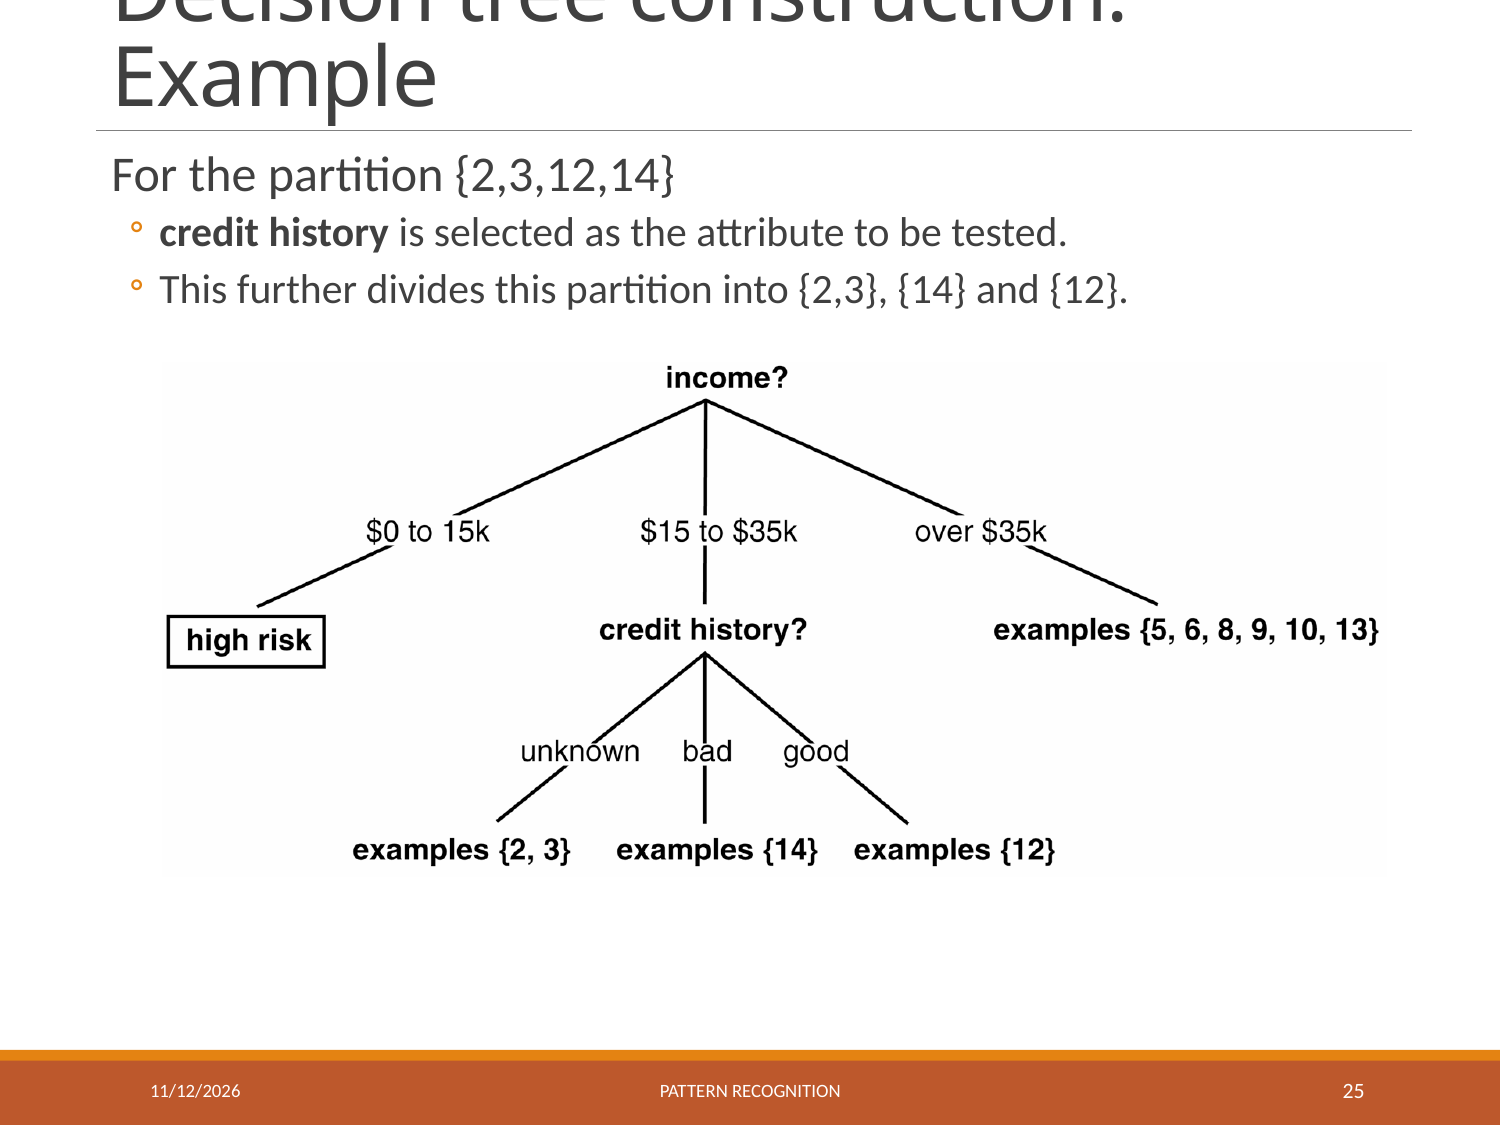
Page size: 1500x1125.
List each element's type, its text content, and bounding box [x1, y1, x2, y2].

picture [161, 361, 1388, 878]
list For the partition {2,3,12,14} credit history is selected as the attribute to be tested. This further divides this partition into {2,3}, {14} and {12}. [96, 140, 1413, 1034]
footer Pattern recognition [453, 1059, 1047, 1120]
slide_number 25 [1218, 1059, 1380, 1120]
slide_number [135, 1059, 440, 1120]
title Decision tree construction: Example [96, 19, 1413, 131]
